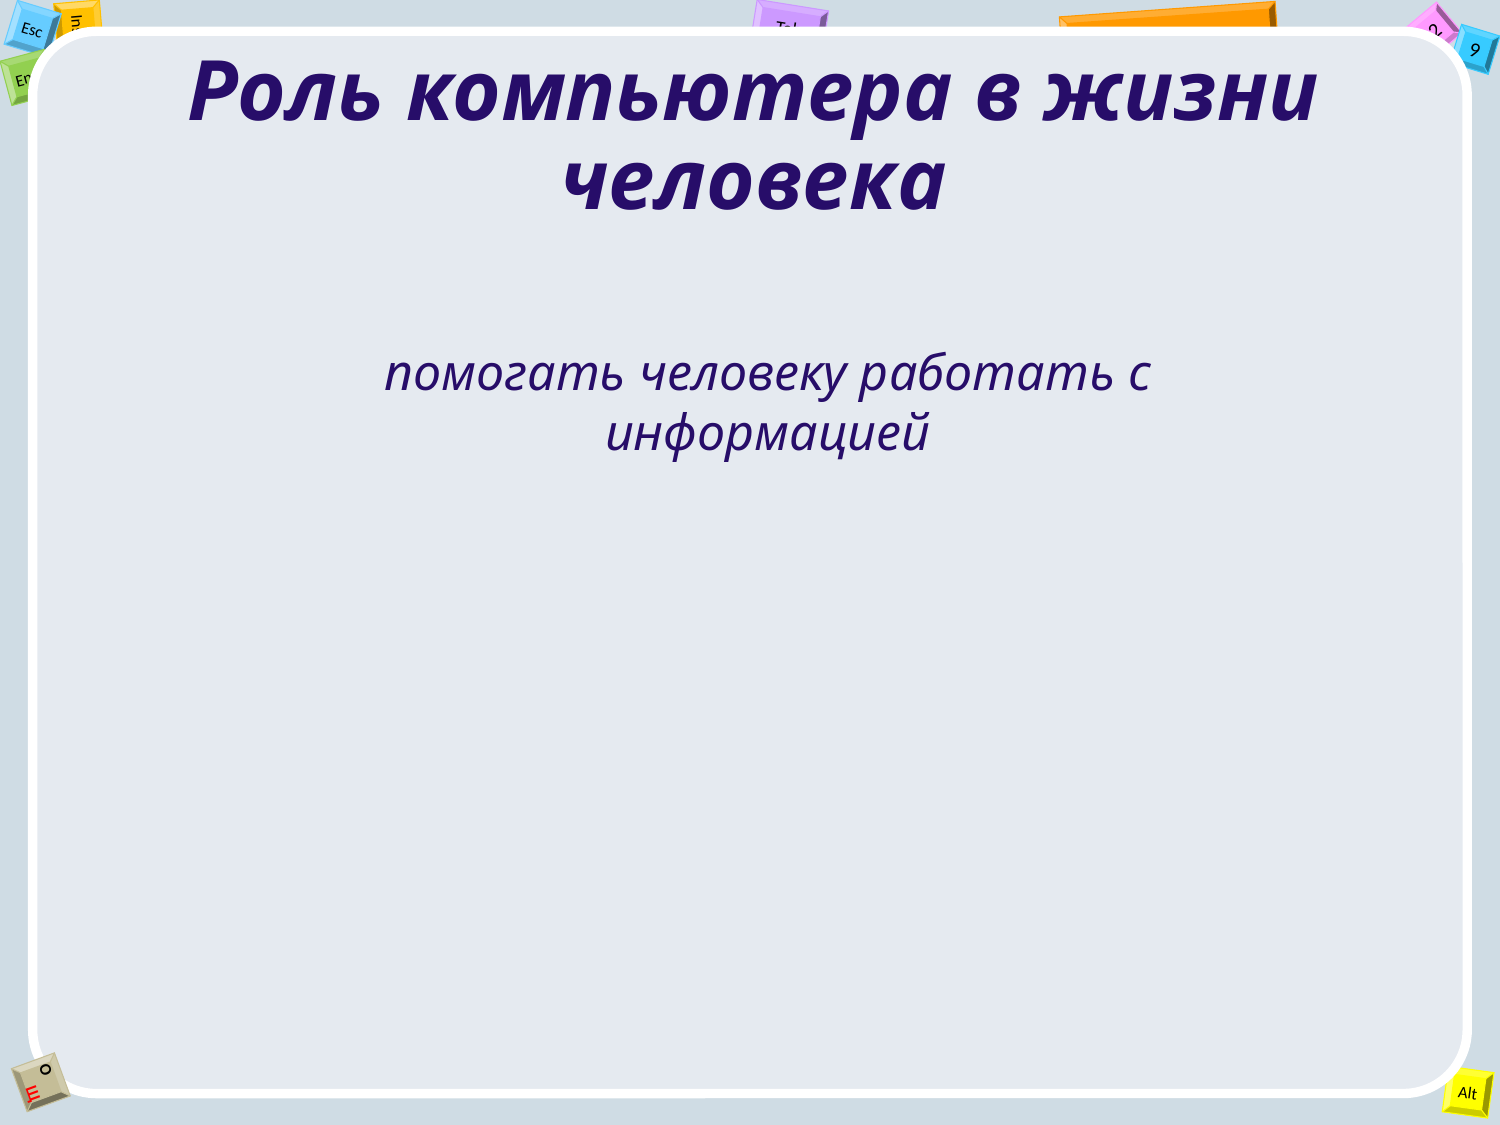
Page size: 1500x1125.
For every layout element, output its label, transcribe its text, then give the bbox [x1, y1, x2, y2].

list Роль компьютера в жизни человека [57, 40, 1450, 235]
text_box помогать человеку работать с информацией [202, 272, 1333, 468]
